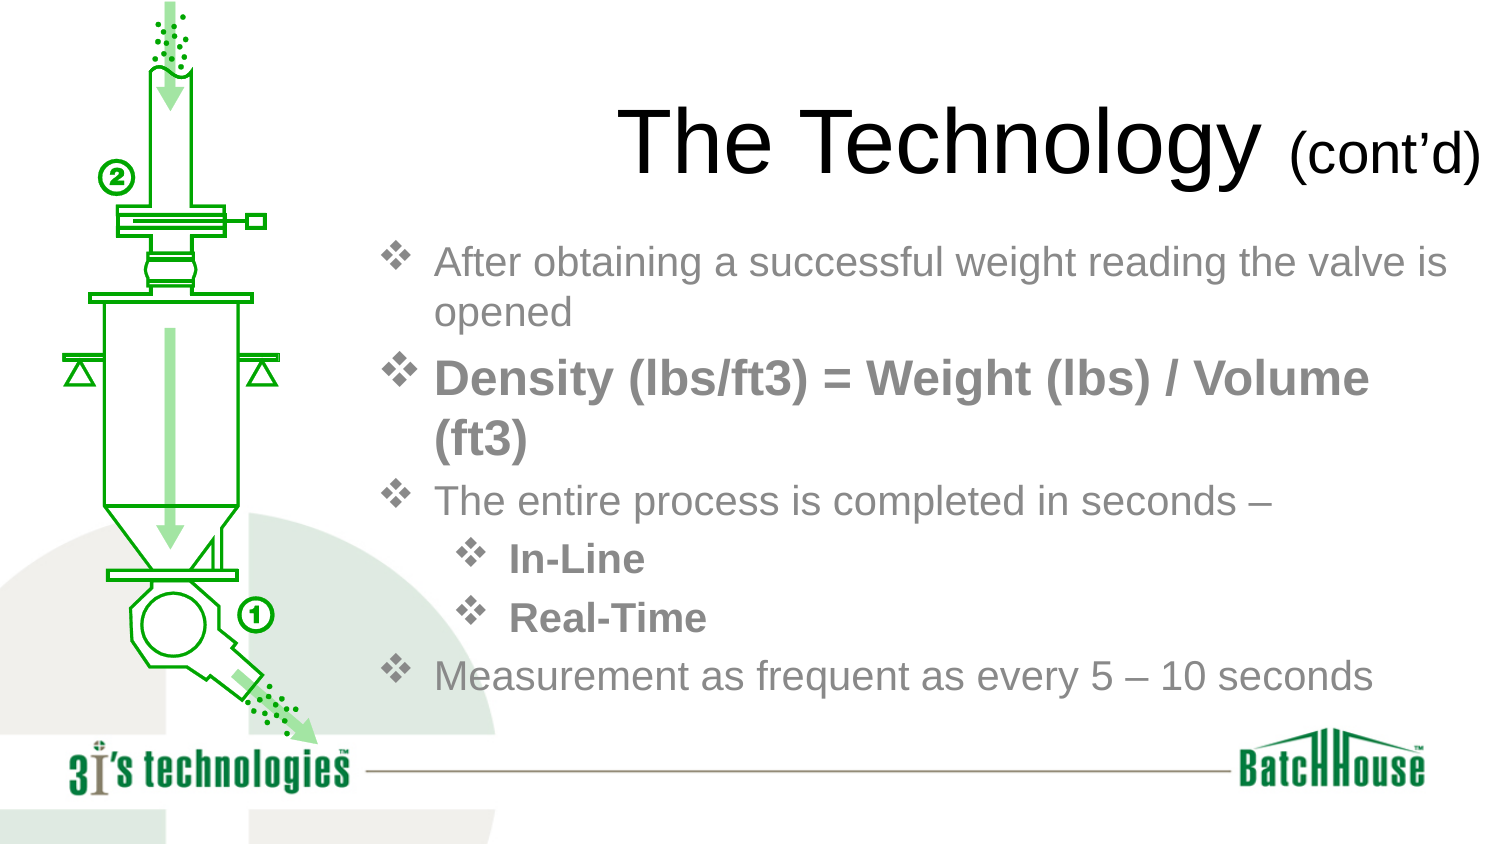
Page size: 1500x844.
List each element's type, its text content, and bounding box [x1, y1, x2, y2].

picture [0, 0, 1500, 844]
title The Technology (cont’d) [599, 46, 1500, 228]
subtitle After obtaining a successful weight reading the valve is opened Density (lbs/ft3) = Weight (lbs) / Volume (ft3) The entire process is completed in seconds – In-Line Real-Time Measurement as frequent as every 5 – 10 seconds [362, 227, 1476, 710]
